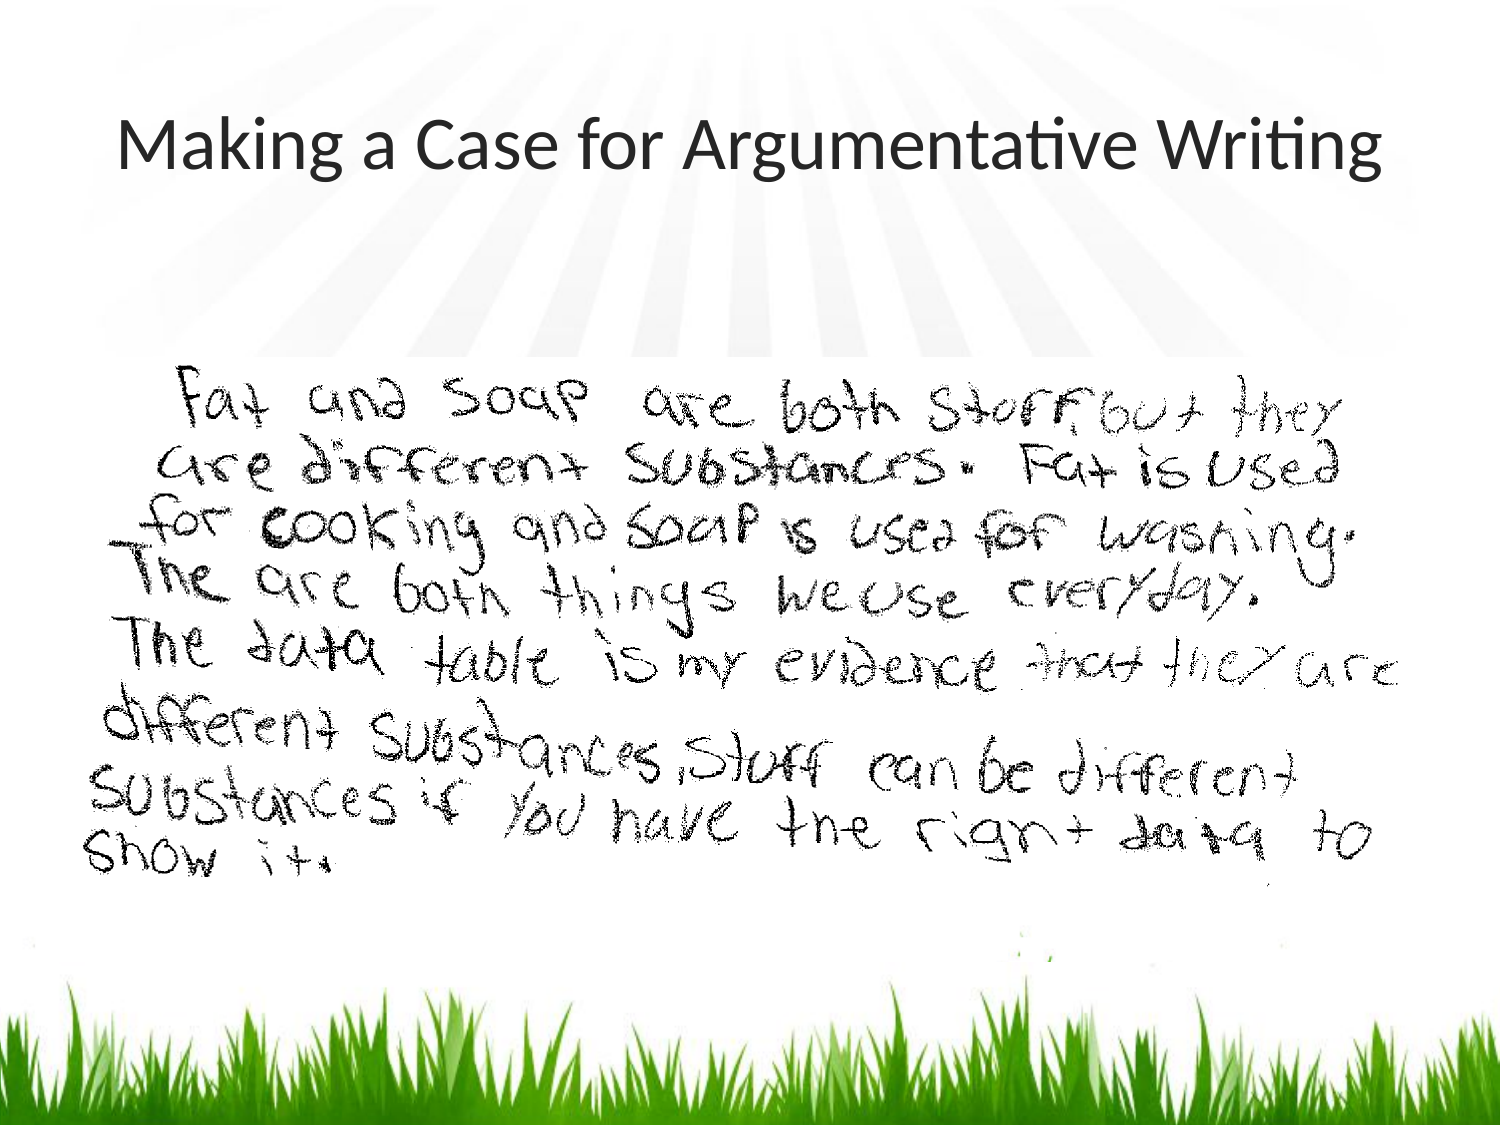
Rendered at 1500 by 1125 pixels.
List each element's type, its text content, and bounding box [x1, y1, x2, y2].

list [74, 357, 1426, 911]
title Making a Case for Argumentative Writing [75, 45, 1425, 233]
picture [0, 0, 1500, 1125]
